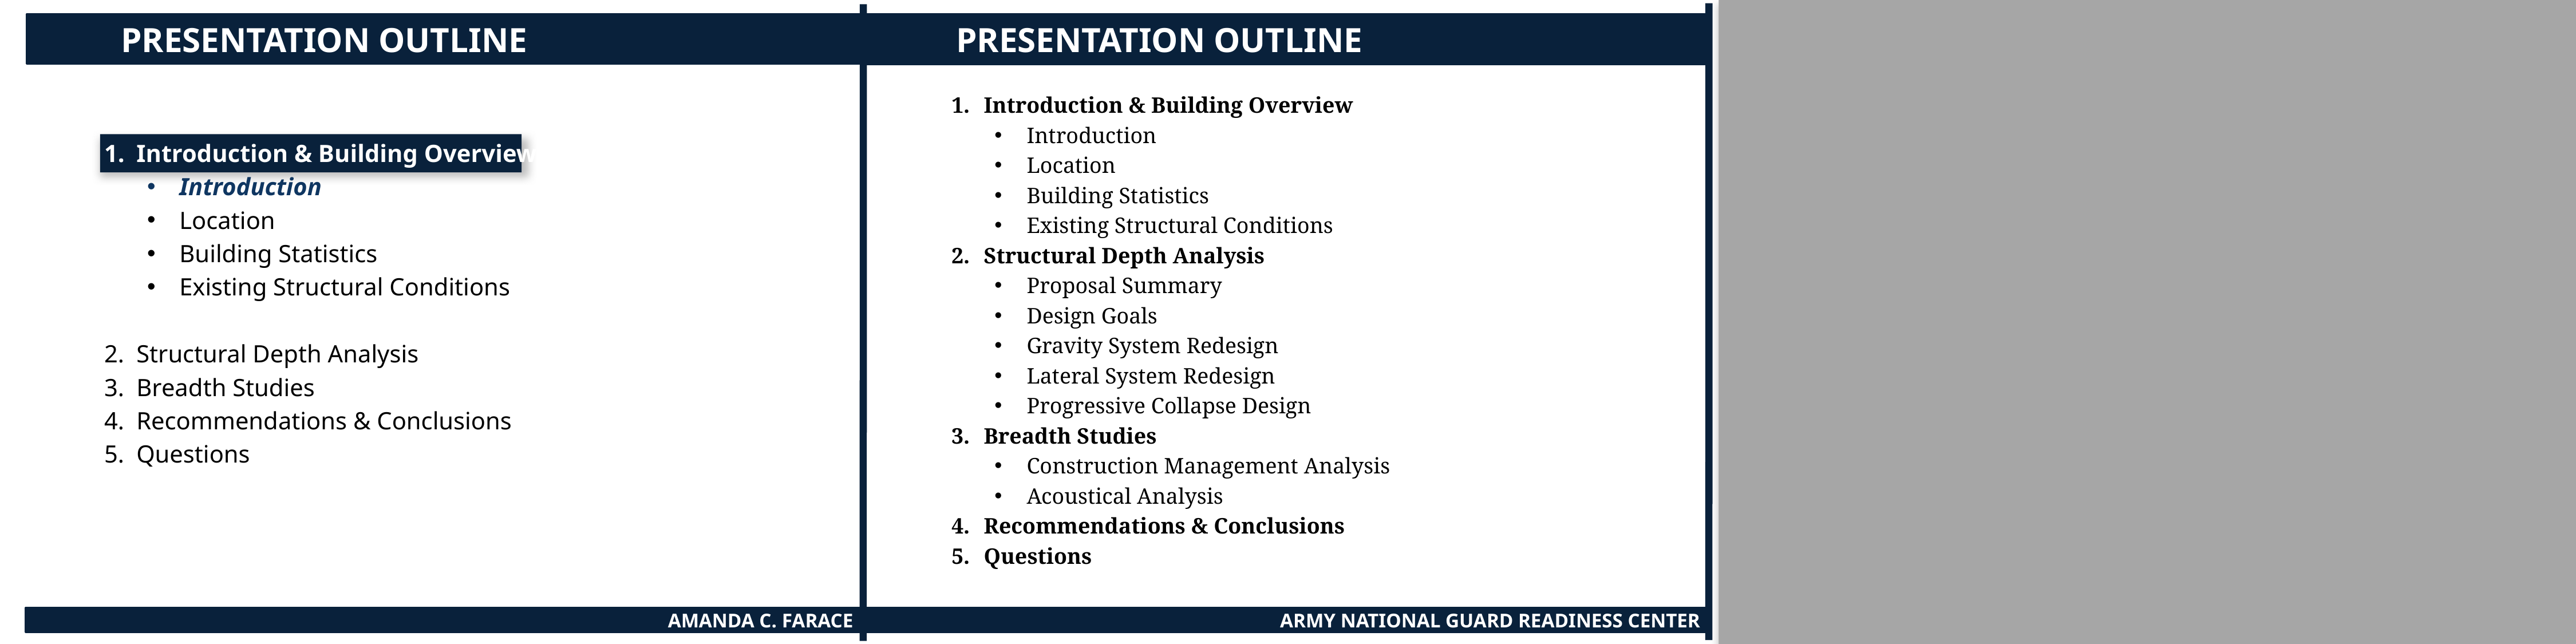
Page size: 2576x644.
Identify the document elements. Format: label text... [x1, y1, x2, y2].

text_box Presentation Outline [26, 13, 875, 65]
text_box [1718, 0, 2576, 644]
text_box Presentation Outline [861, 13, 1705, 65]
text_box Army National Guard Readiness Center [863, 607, 1705, 633]
text_box Introduction & Building Overview Introduction Location Building Statistics Existing Structural Conditions Structural Depth Analysis Breadth Studies Recommendations & Conclusions Questions [96, 134, 800, 532]
text_box Introduction & Building Overview Introduction Location Building Statistics Existing Structural Conditions Structural Depth Analysis Proposal Summary Design Goals Gravity System Redesign Lateral System Redesign Progressive Collapse Design Breadth Studies Construction Management Analysis Acoustical Analysis Recommendations & Conclusions Questions [943, 87, 1647, 596]
text_box Amanda C. Farace [25, 607, 863, 633]
